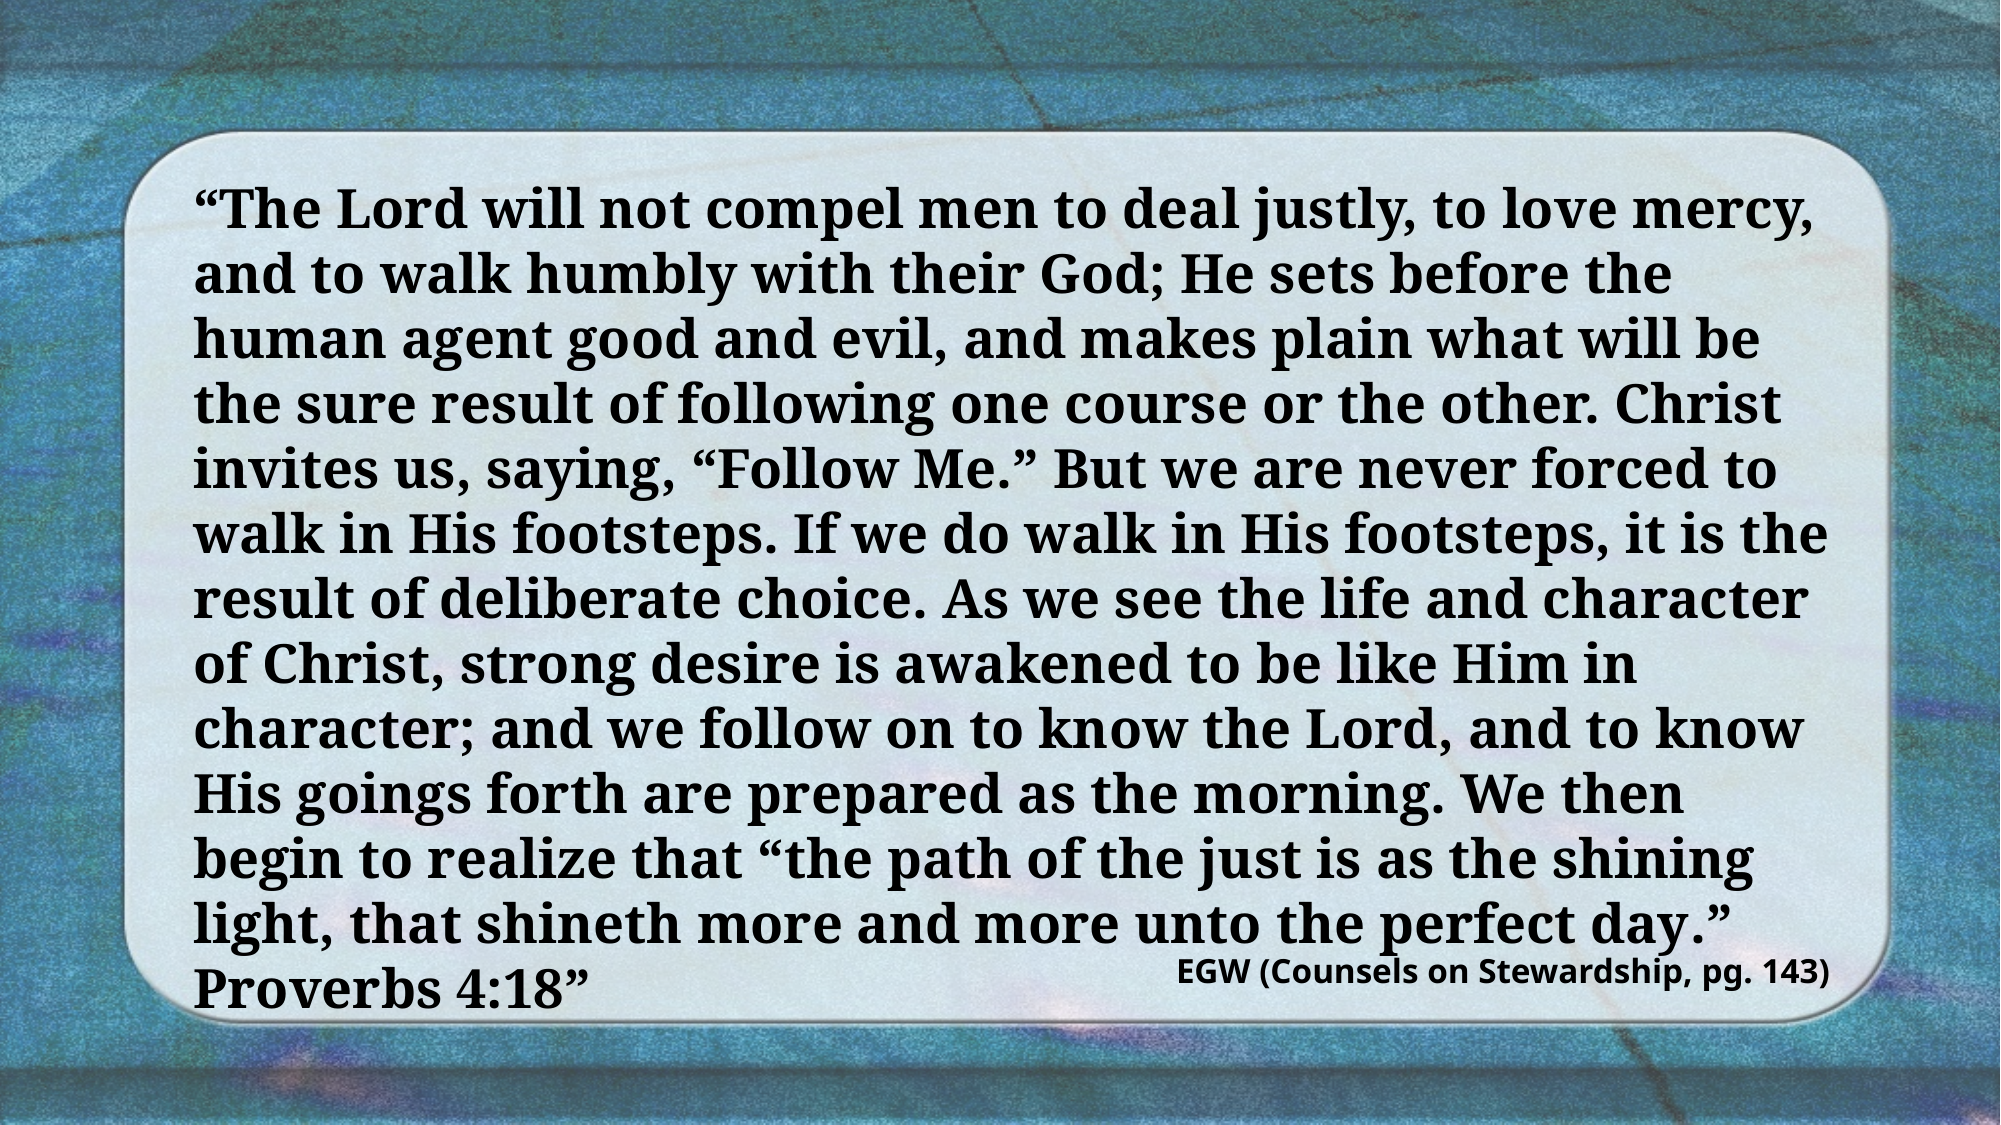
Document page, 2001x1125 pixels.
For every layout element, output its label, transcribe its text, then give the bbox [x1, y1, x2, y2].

text_box “The Lord will not compel men to deal justly, to love mercy, and to walk humbly with their God; He sets before the human agent good and evil, and makes plain what will be the sure result of following one course or the other. Christ invites us, saying, “Follow Me.” But we are never forced to walk in His footsteps. If we do walk in His footsteps, it is the result of deliberate choice. As we see the life and character of Christ, strong desire is awakened to be like Him in character; and we follow on to know the Lord, and to know His goings forth are prepared as the morning. We then begin to realize that “the path of the just is as the shining light, that shineth more and more unto the perfect day.” Proverbs 4:18” [178, 167, 1848, 1027]
text_box EGW (Counsels on Stewardship, pg. 143) [1161, 942, 1846, 998]
